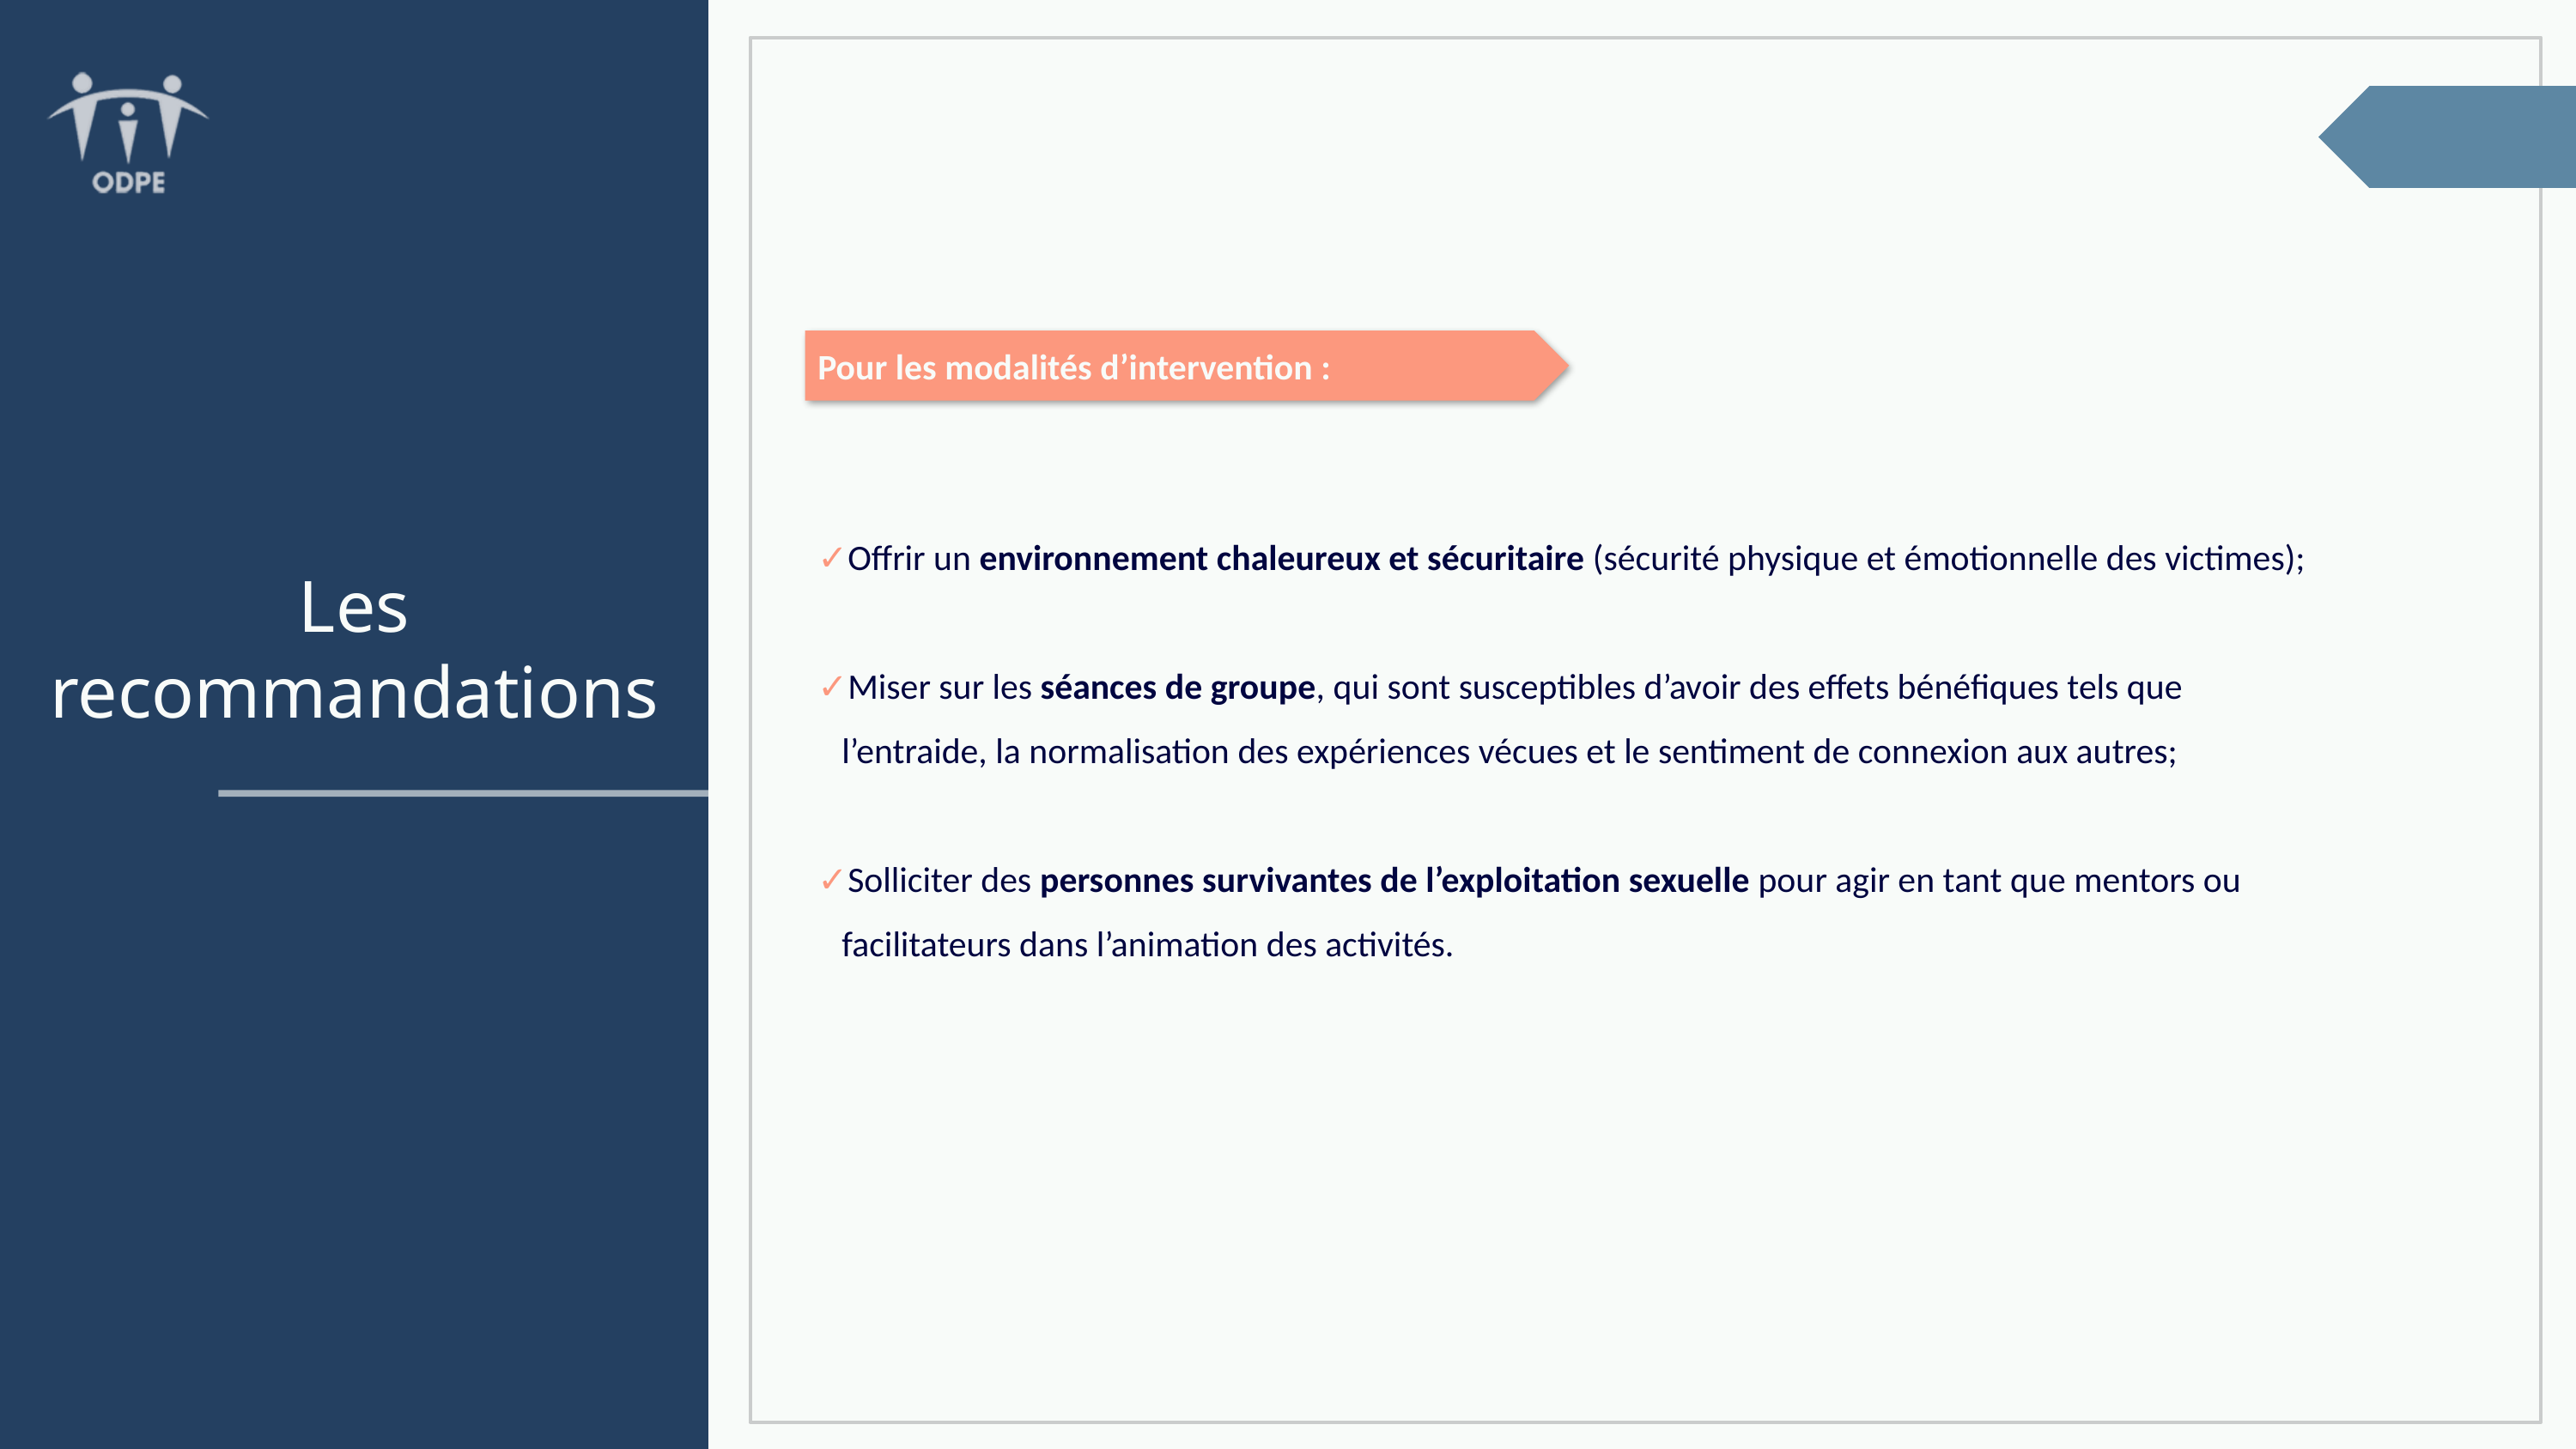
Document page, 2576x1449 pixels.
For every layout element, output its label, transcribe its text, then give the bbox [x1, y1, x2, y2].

text_box [2316, 84, 2576, 191]
picture [0, 49, 267, 199]
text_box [0, 0, 709, 1449]
text_box Offrir un environnement chaleureux et sécuritaire (sécurité physique et émotionnelle des victimes); Miser sur les séances de groupe, qui sont susceptibles d’avoir des effets bénéfiques tels que l’entraide, la normalisation des expériences vécues et le sentiment de connexion aux autres; Solliciter des personnes survivantes de l’exploitation sexuelle pour agir en tant que mentors ou facilitateurs dans l’animation des activités. [805, 506, 2318, 1035]
text_box Pour les modalités d’intervention : [803, 328, 1571, 403]
text_box [749, 36, 2543, 1424]
